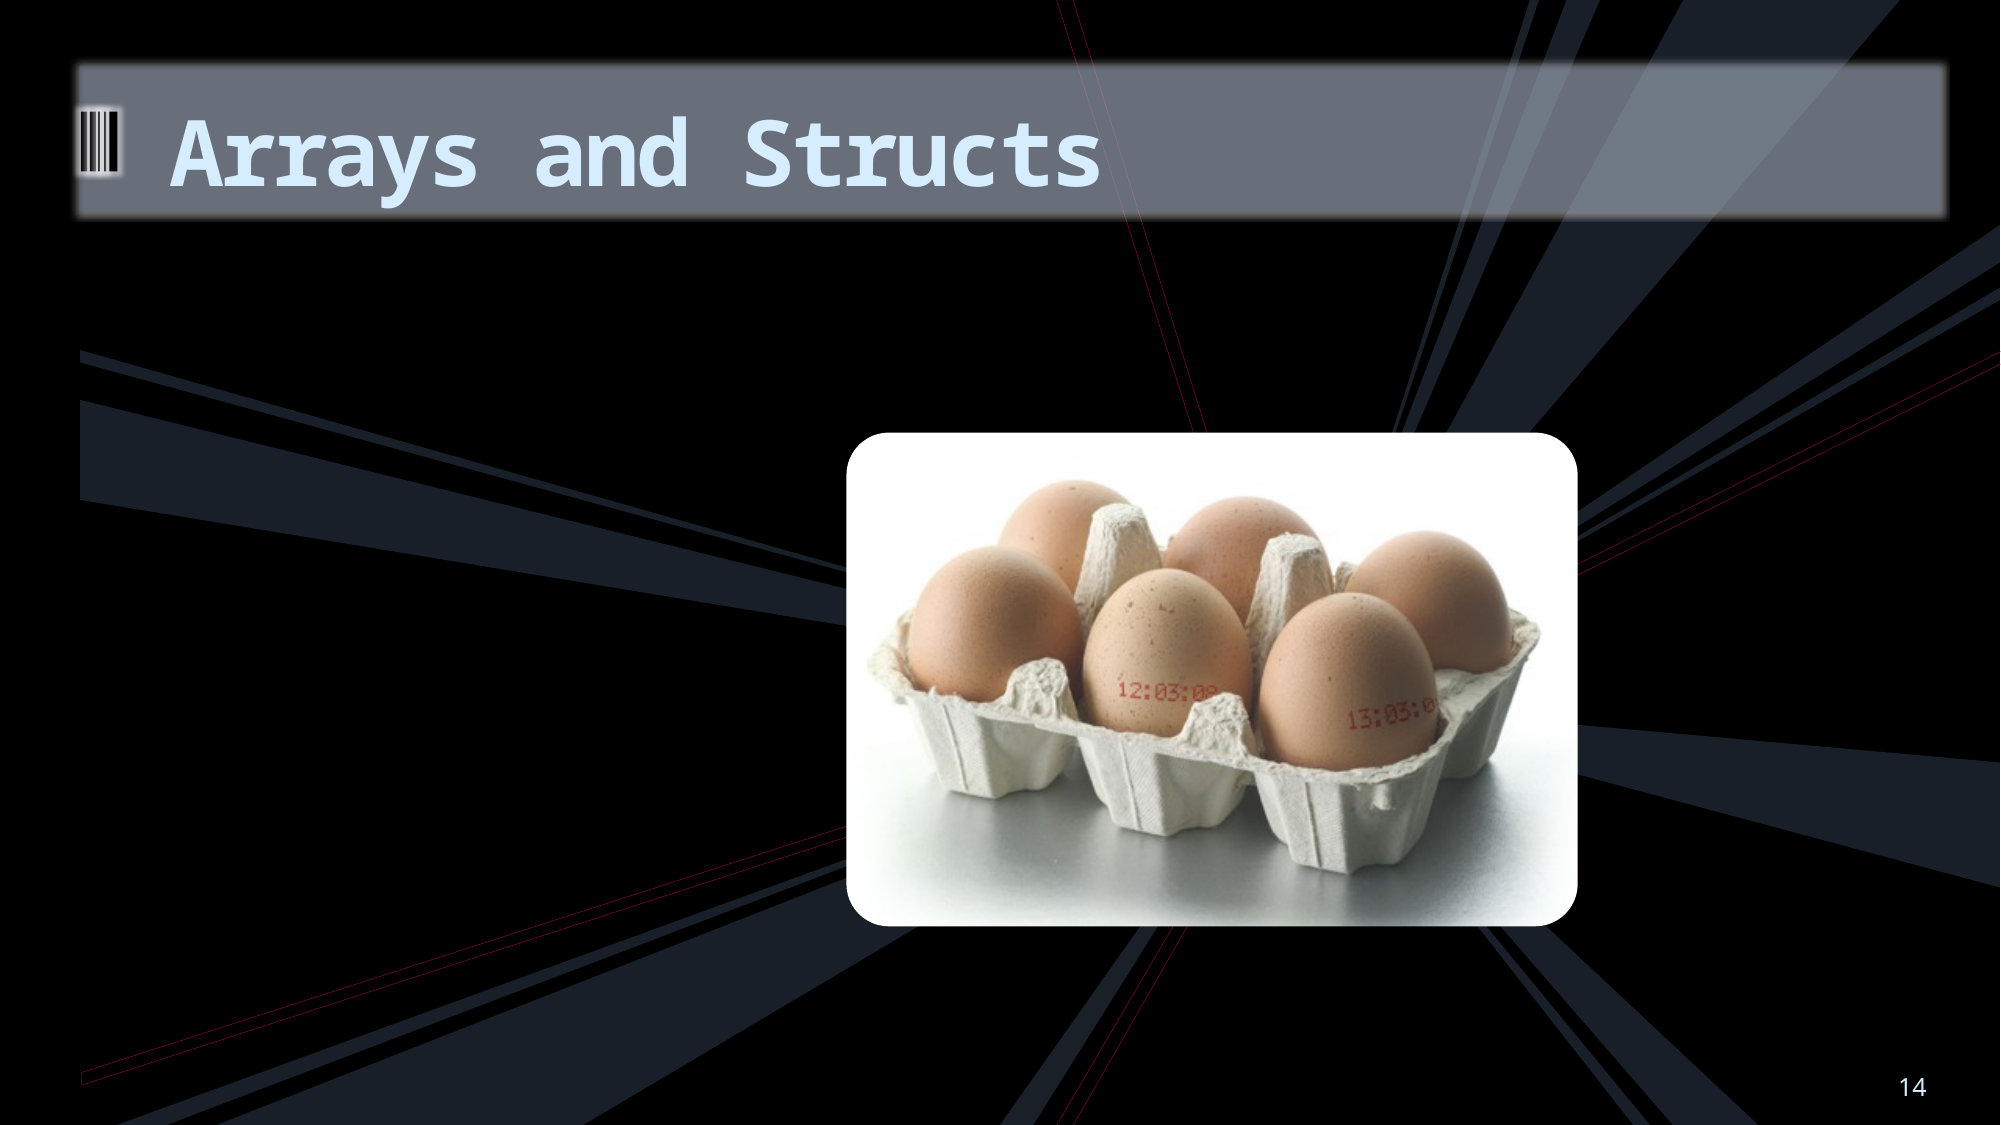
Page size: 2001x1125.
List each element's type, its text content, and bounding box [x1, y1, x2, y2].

slide_number 14 [1883, 1052, 1984, 1113]
picture [845, 432, 1579, 927]
title Arrays and Structs [154, 83, 1939, 212]
